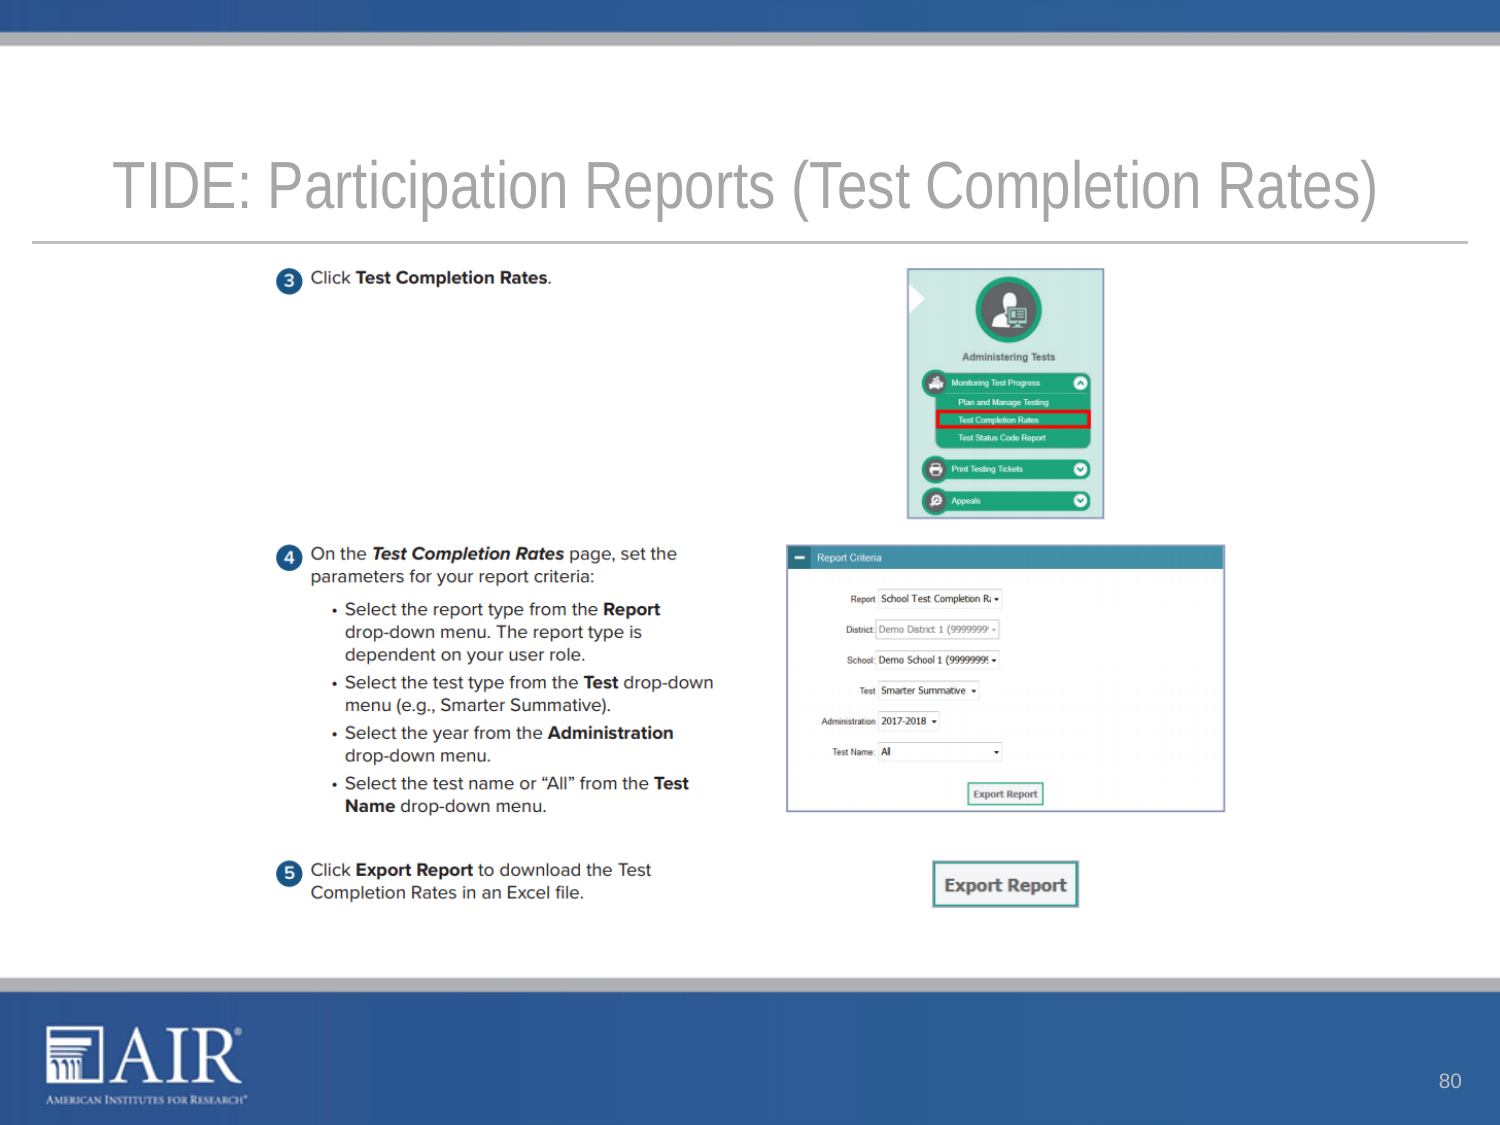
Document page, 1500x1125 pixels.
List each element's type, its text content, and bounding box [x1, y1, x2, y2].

slide_number 80 [1436, 1067, 1462, 1093]
picture [0, 0, 1500, 1125]
title TIDE: Participation Reports (Test Completion Rates) [112, 51, 1437, 223]
